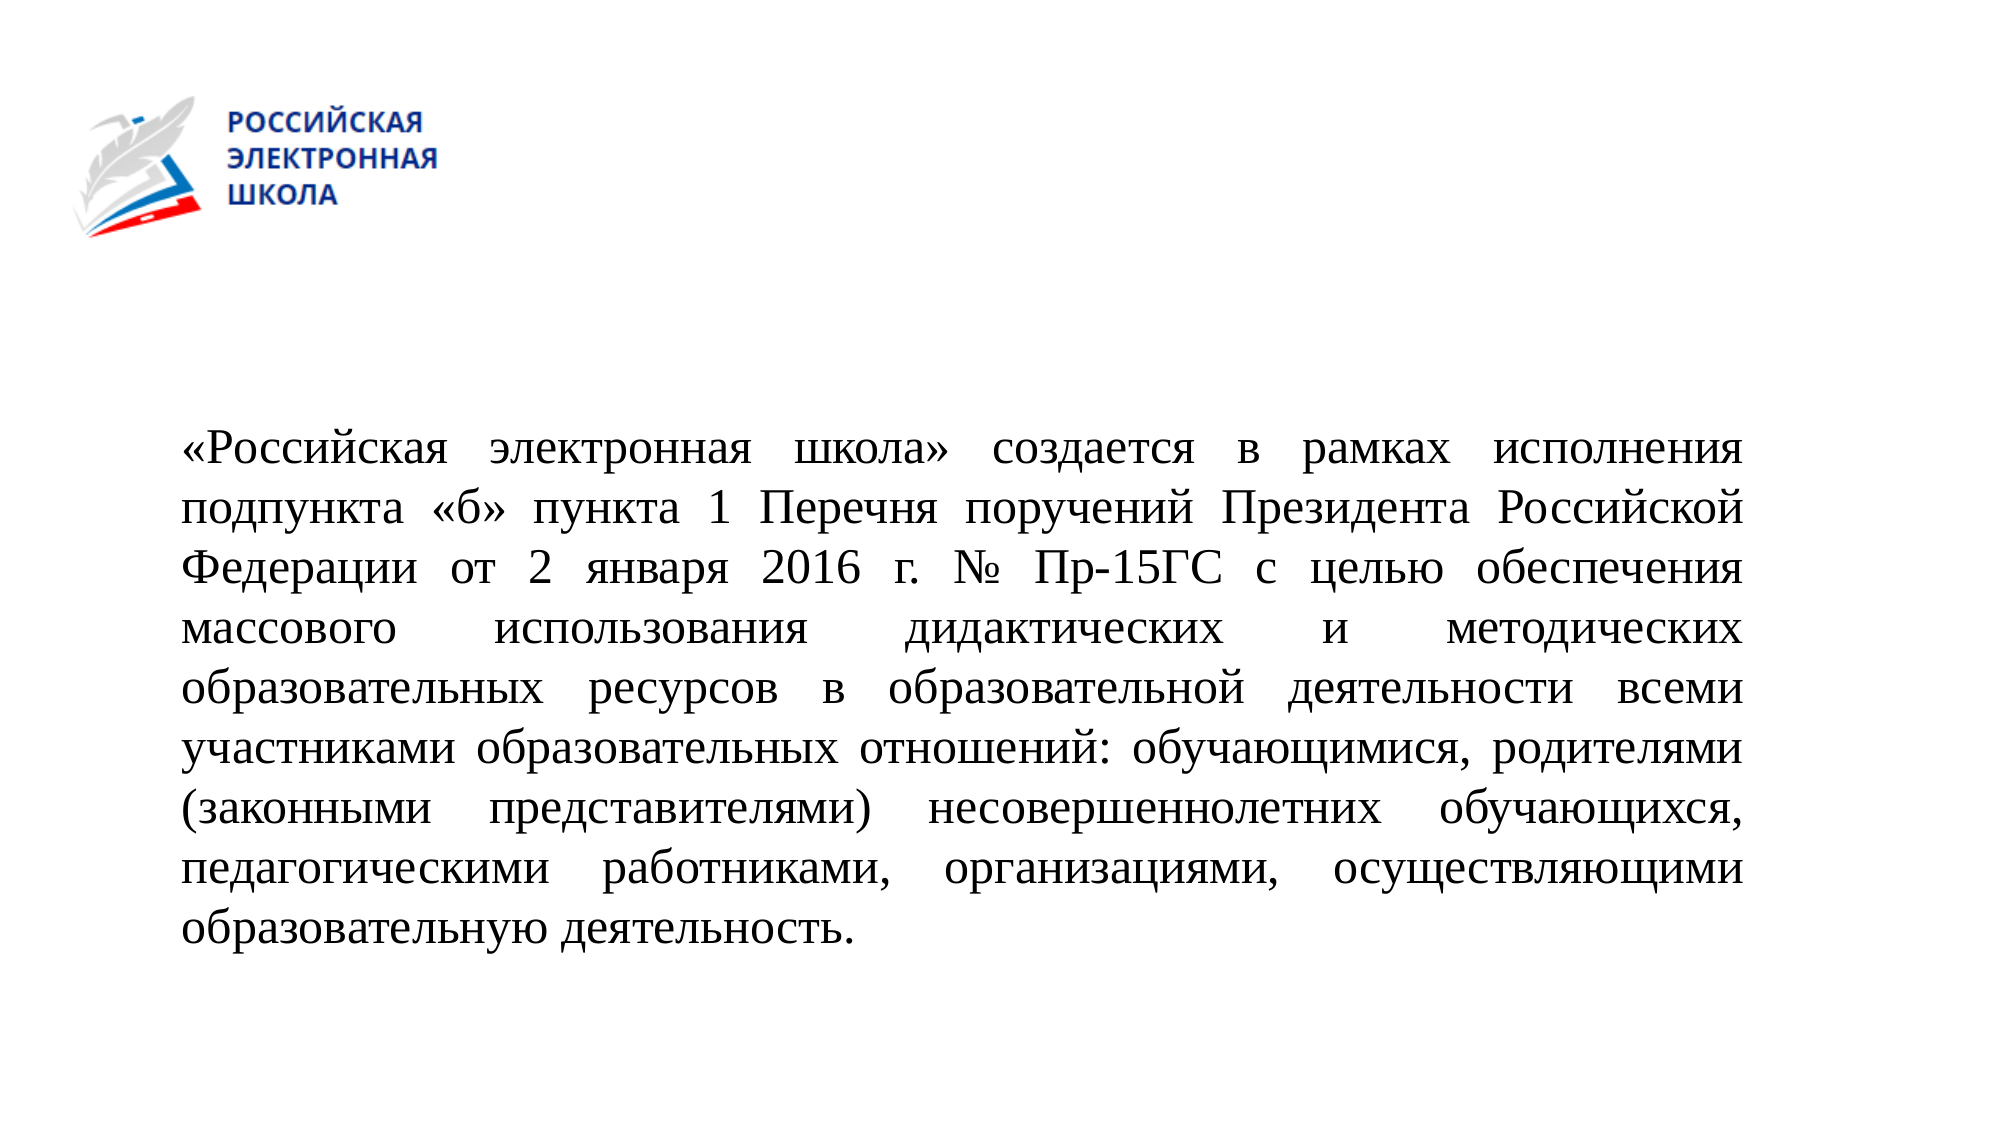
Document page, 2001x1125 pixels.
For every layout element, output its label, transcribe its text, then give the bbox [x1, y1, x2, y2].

text_box «Российская электронная школа» создается в рамках исполнения подпункта «б» пункта 1 Перечня поручений Президента Российской Федерации от 2 января 2016 г. № Пр-15ГС с целью обеспечения массового использования дидактических и методических образовательных ресурсов в образовательной деятельности всеми участниками образовательных отношений: обучающимися, родителями (законными представителями) несовершеннолетних обучающихся, педагогическими работниками, организациями, осуществляющими образовательную деятельность. [167, 406, 1760, 962]
picture [62, 79, 451, 249]
